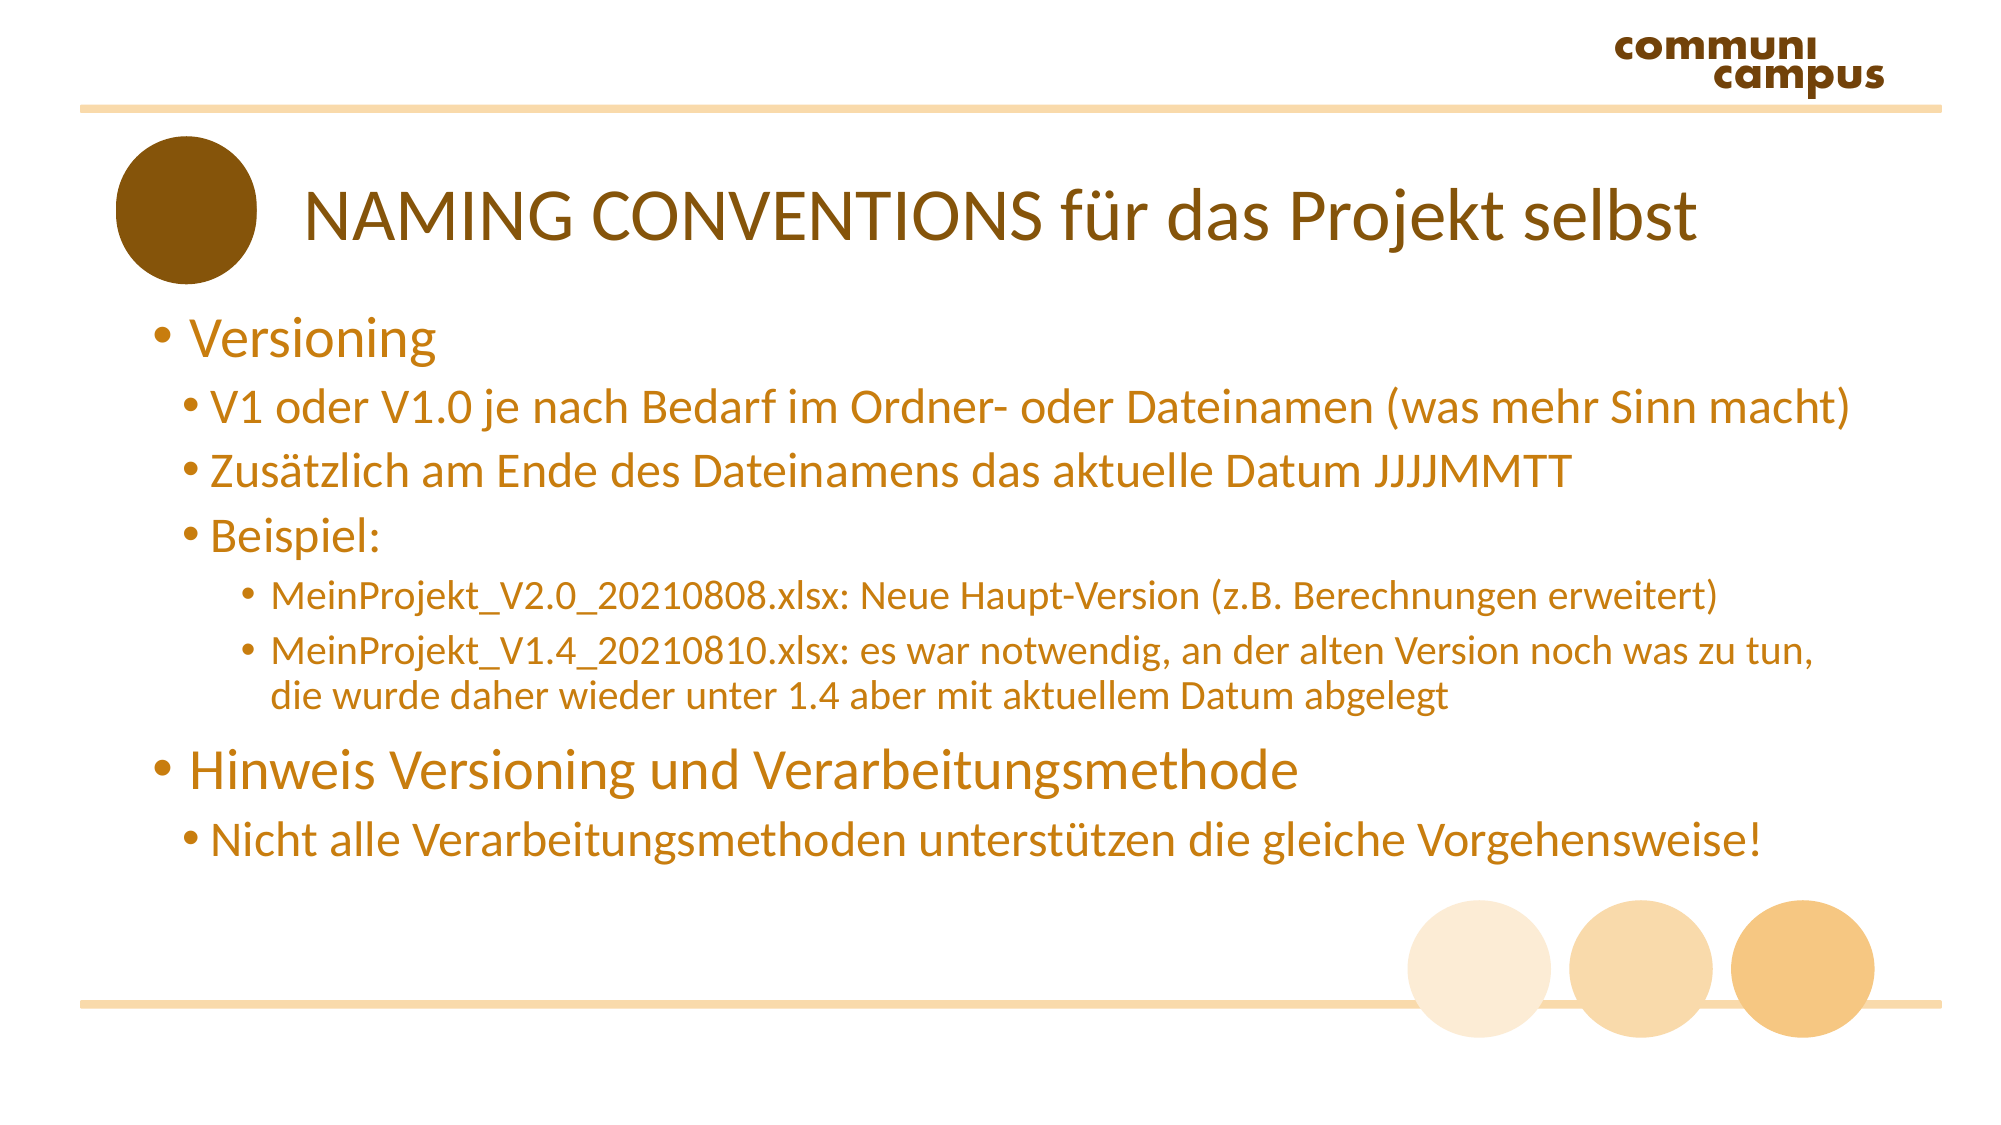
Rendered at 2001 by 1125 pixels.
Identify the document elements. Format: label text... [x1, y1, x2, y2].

title NAMING CONVENTIONS für das Projekt selbst [288, 142, 1885, 291]
picture [1611, 34, 1886, 100]
list Versioning V1 oder V1.0 je nach Bedarf im Ordner- oder Dateinamen (was mehr Sinn macht) Zusätzlich am Ende des Dateinamens das aktuelle Datum JJJJMMTT Beispiel: MeinProjekt_V2.0_20210808.xlsx: Neue Haupt-Version (z.B. Berechnungen erweitert) MeinProjekt_V1.4_20210810.xlsx: es war notwendig, an der alten Version noch was zu tun, die wurde daher wieder unter 1.4 aber mit aktuellem Datum abgelegt Hinweis Versioning und Verarbeitungsmethode Nicht alle Verarbeitungsmethoden unterstützen die gleiche Vorgehensweise! [137, 299, 1885, 947]
